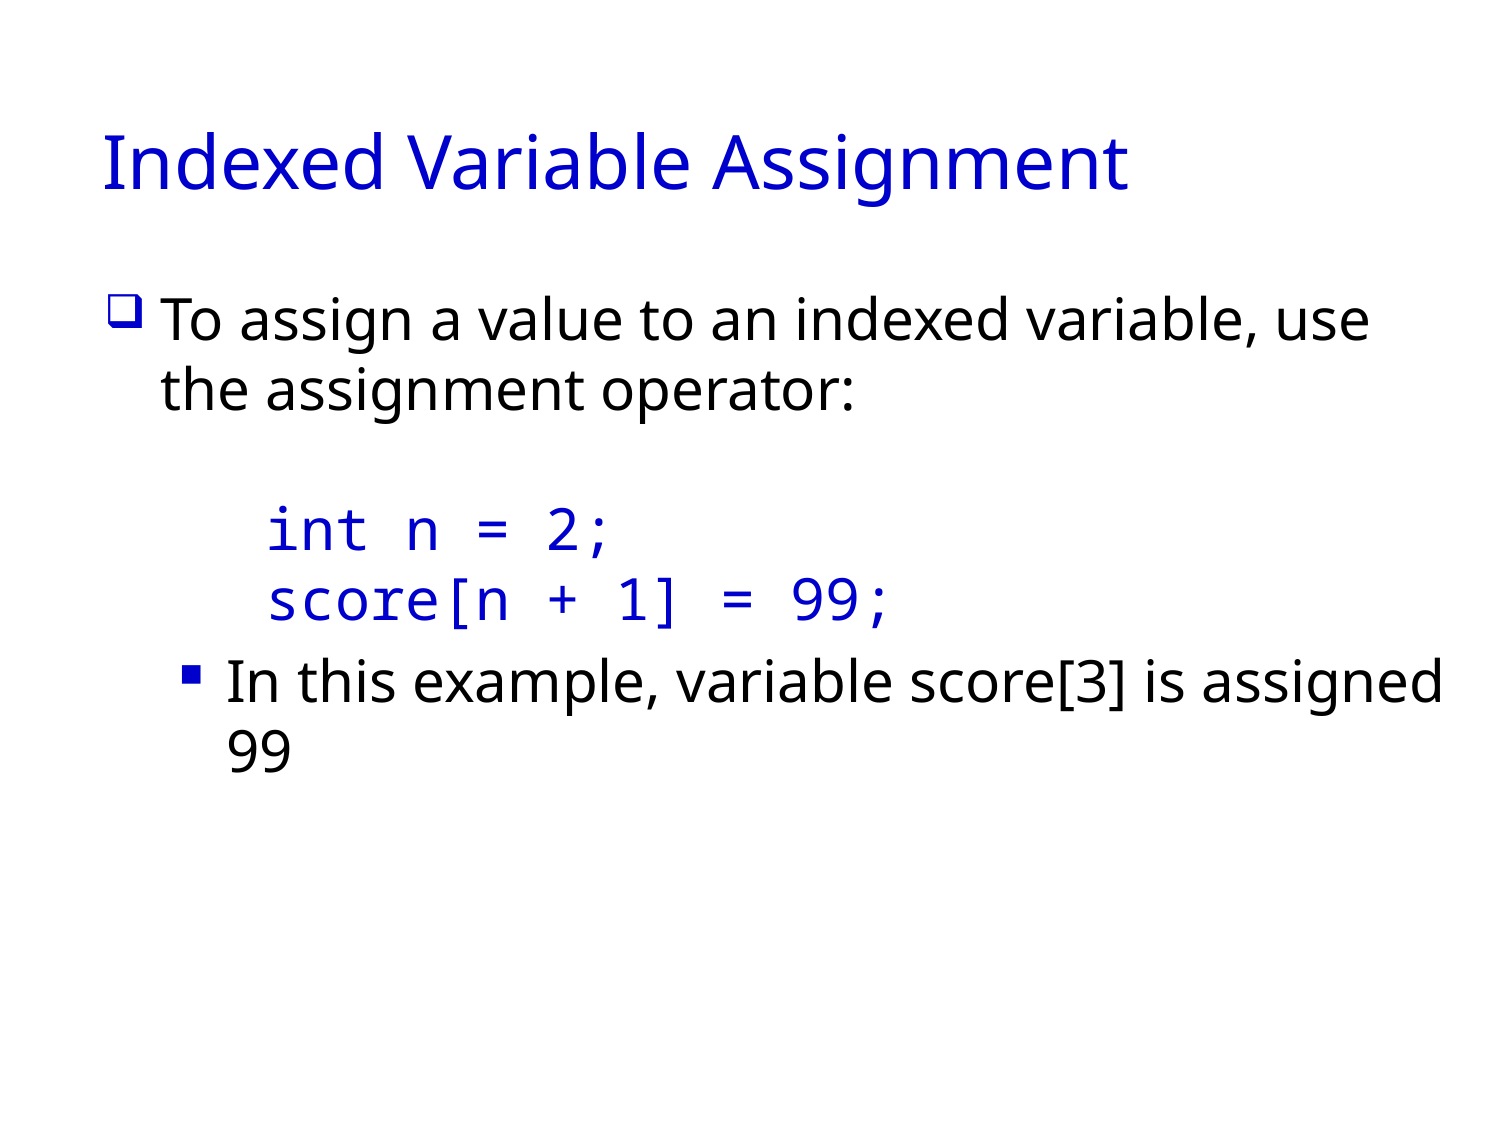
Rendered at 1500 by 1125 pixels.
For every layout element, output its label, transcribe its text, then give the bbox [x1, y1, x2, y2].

list To assign a value to an indexed variable, use the assignment operator: int n = 2; score[n + 1] = 99; In this example, variable score[3] is assigned 99 [89, 274, 1451, 1026]
title Indexed Variable Assignment [87, 49, 1451, 213]
